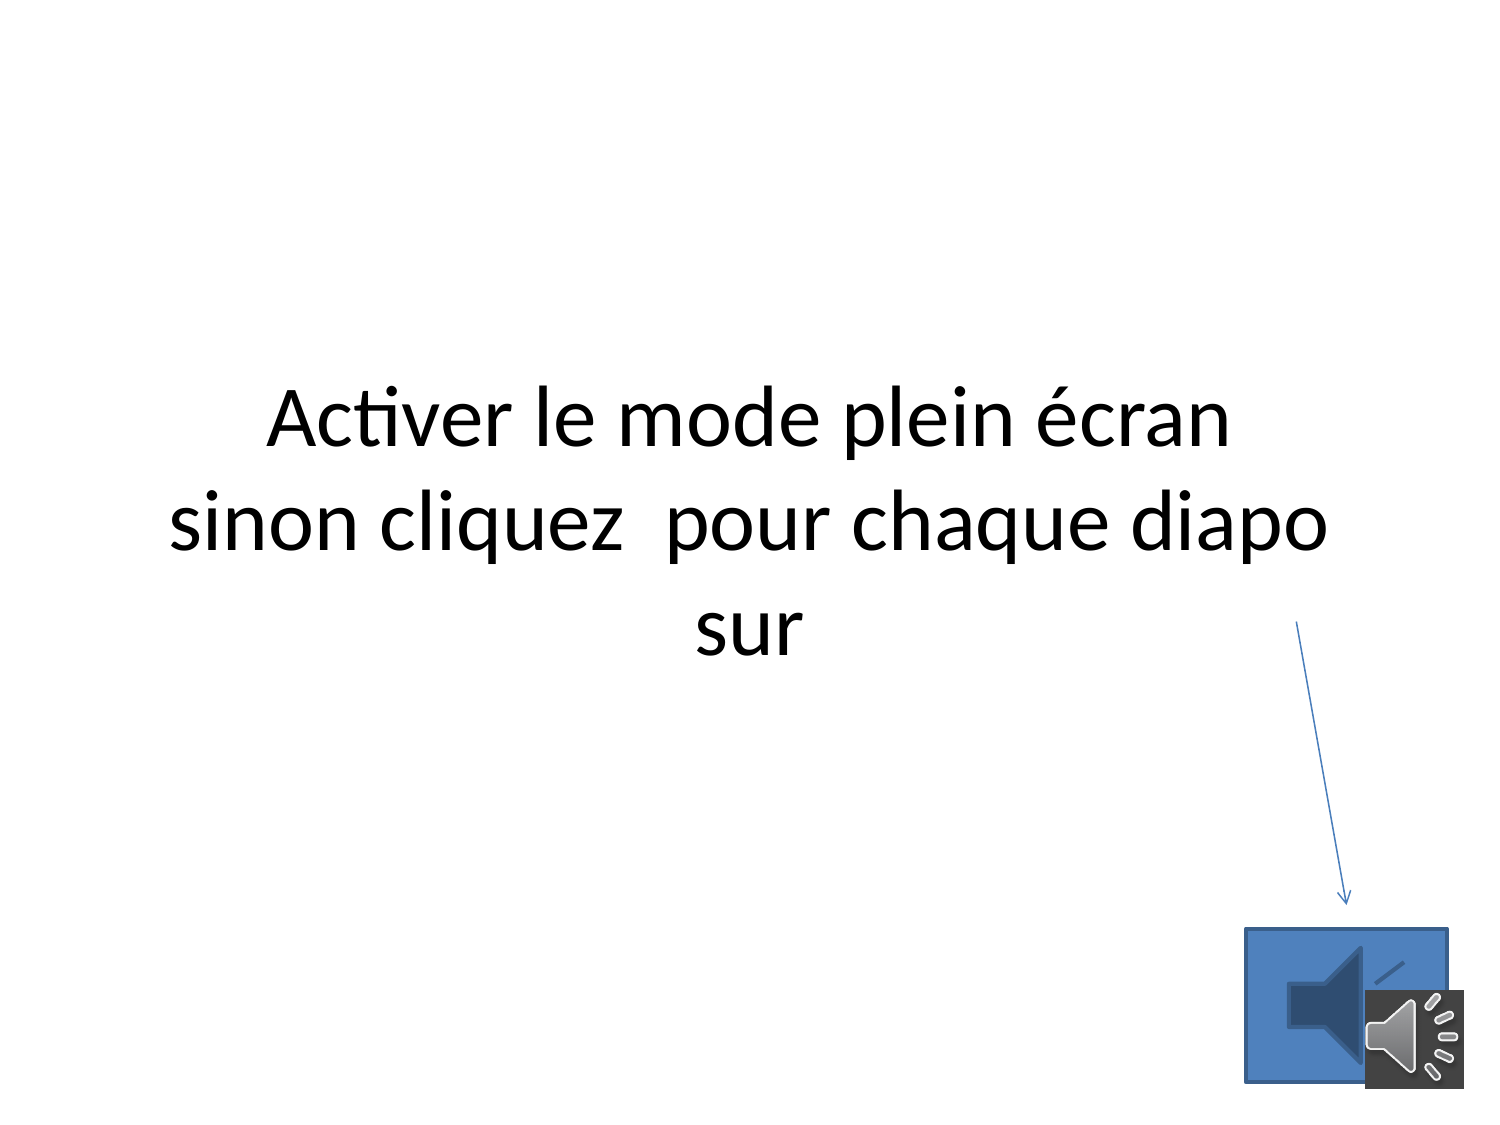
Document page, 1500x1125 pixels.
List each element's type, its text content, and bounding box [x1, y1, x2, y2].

title Activer le mode plein écran sinon cliquez pour chaque diapo sur [112, 349, 1388, 787]
text_box [1244, 927, 1449, 1084]
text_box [1295, 621, 1347, 906]
picture [1364, 989, 1465, 1090]
